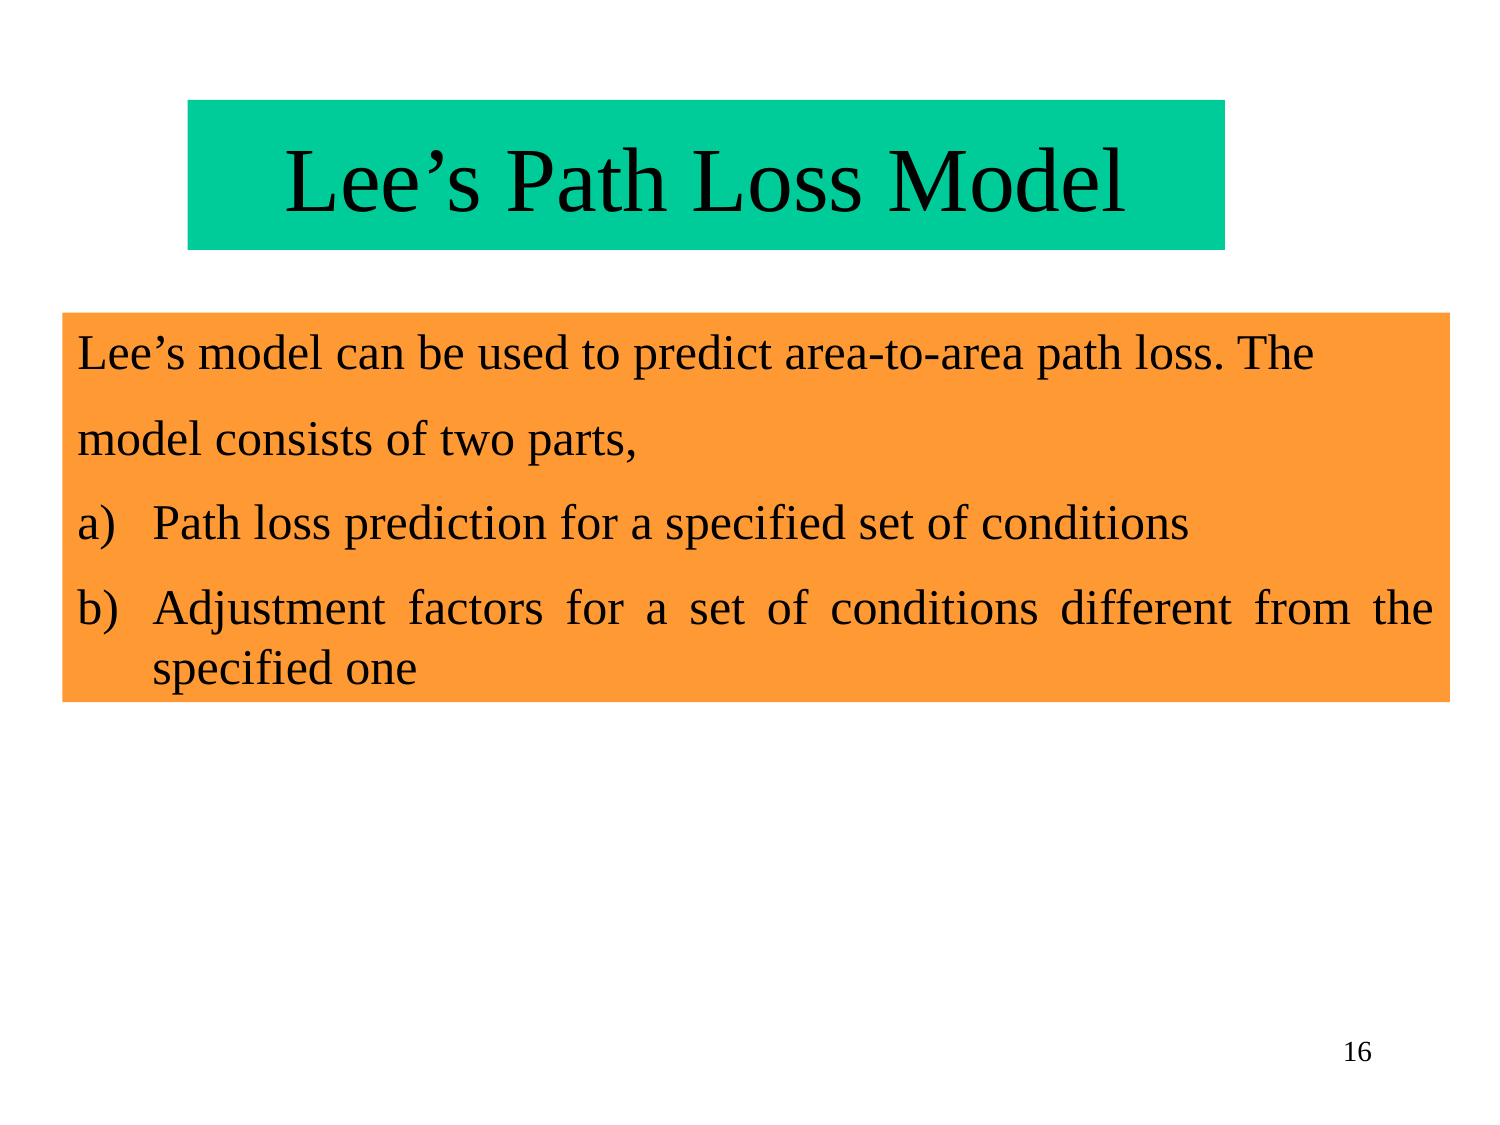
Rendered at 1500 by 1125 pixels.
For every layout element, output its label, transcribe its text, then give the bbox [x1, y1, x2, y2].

text_box Lee’s model can be used to predict area-to-area path loss. The model consists of two parts, Path loss prediction for a specified set of conditions Adjustment factors for a set of conditions different from the specified one [62, 312, 1450, 703]
slide_number 16 [1074, 1024, 1388, 1101]
title Lee’s Path Loss Model [187, 99, 1226, 251]
